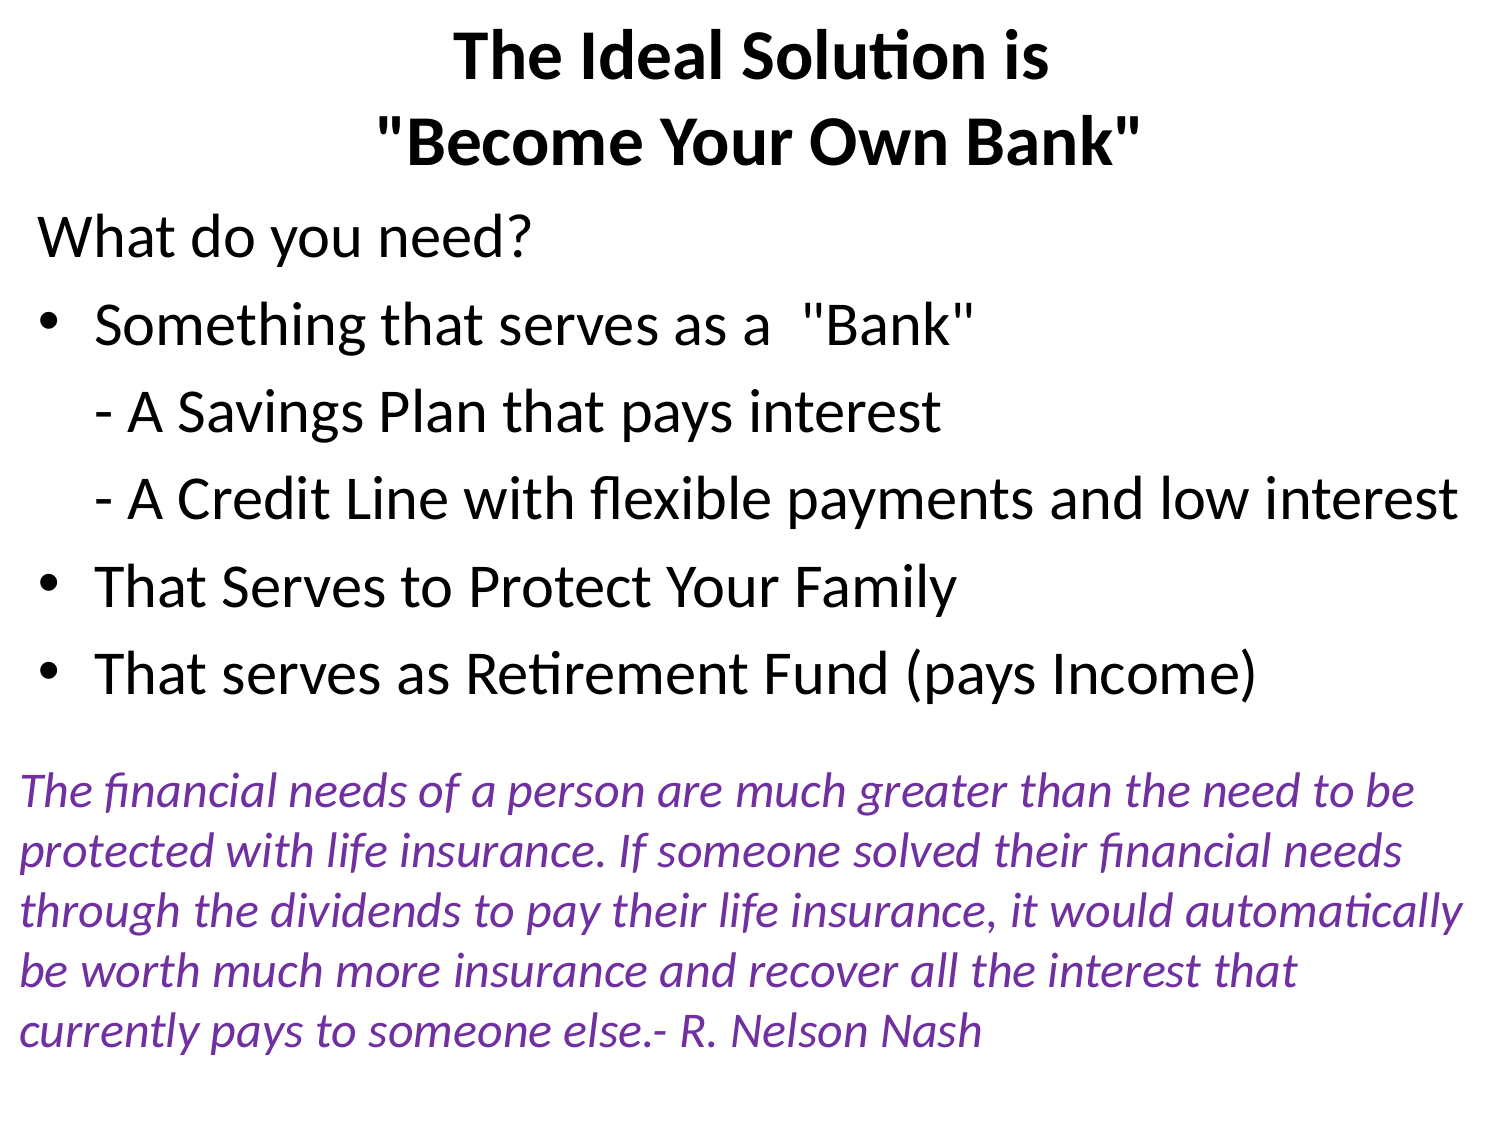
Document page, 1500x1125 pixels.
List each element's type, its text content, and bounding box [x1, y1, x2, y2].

list What do you need? Something that serves as a "Bank" - A Savings Plan that pays interest - A Credit Line with flexible payments and low interest That Serves to Protect Your Family That serves as Retirement Fund (pays Income) [22, 187, 1500, 930]
title The Ideal Solution is "Become Your Own Bank" [85, 0, 1436, 187]
text_box The financial needs of a person are much greater than the need to be protected with life insurance. If someone solved their financial needs through the dividends to pay their life insurance, it would automatically be worth much more insurance and recover all the interest that currently pays to someone else.- R. Nelson Nash [4, 749, 1480, 1065]
